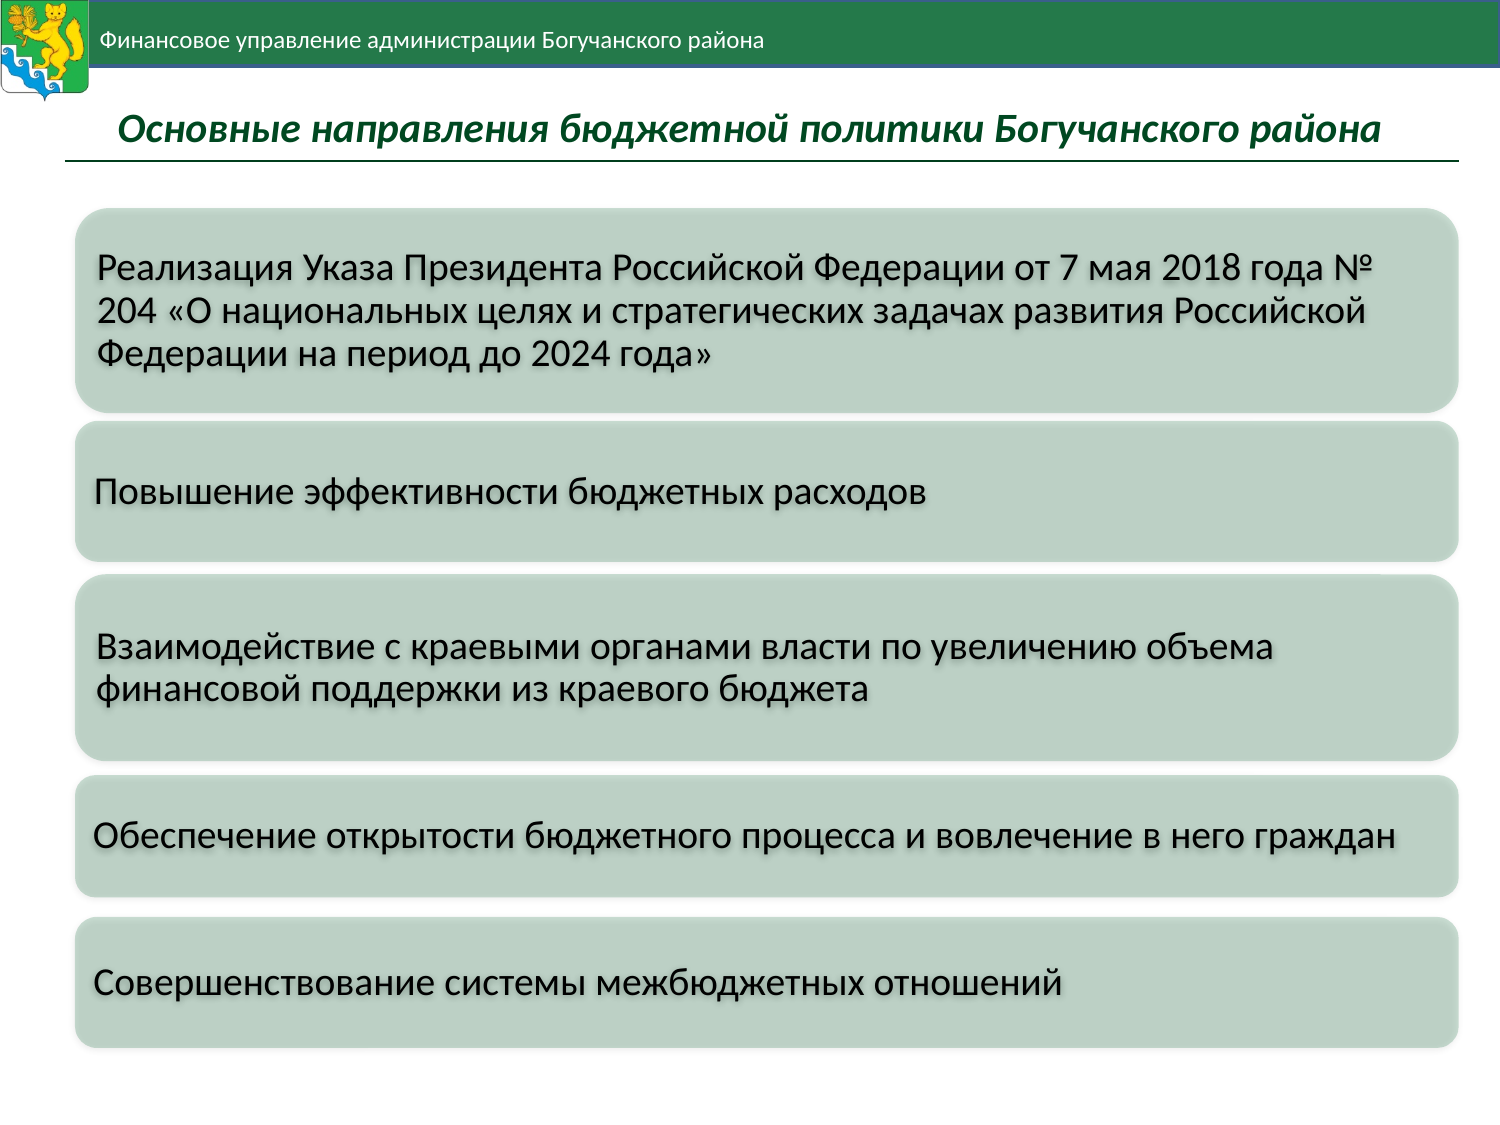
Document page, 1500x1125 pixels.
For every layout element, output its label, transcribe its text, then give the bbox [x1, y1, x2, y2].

title Основные направления бюджетной политики Богучанского района [29, 101, 1471, 149]
picture [0, 0, 89, 102]
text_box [74, 195, 1459, 1095]
